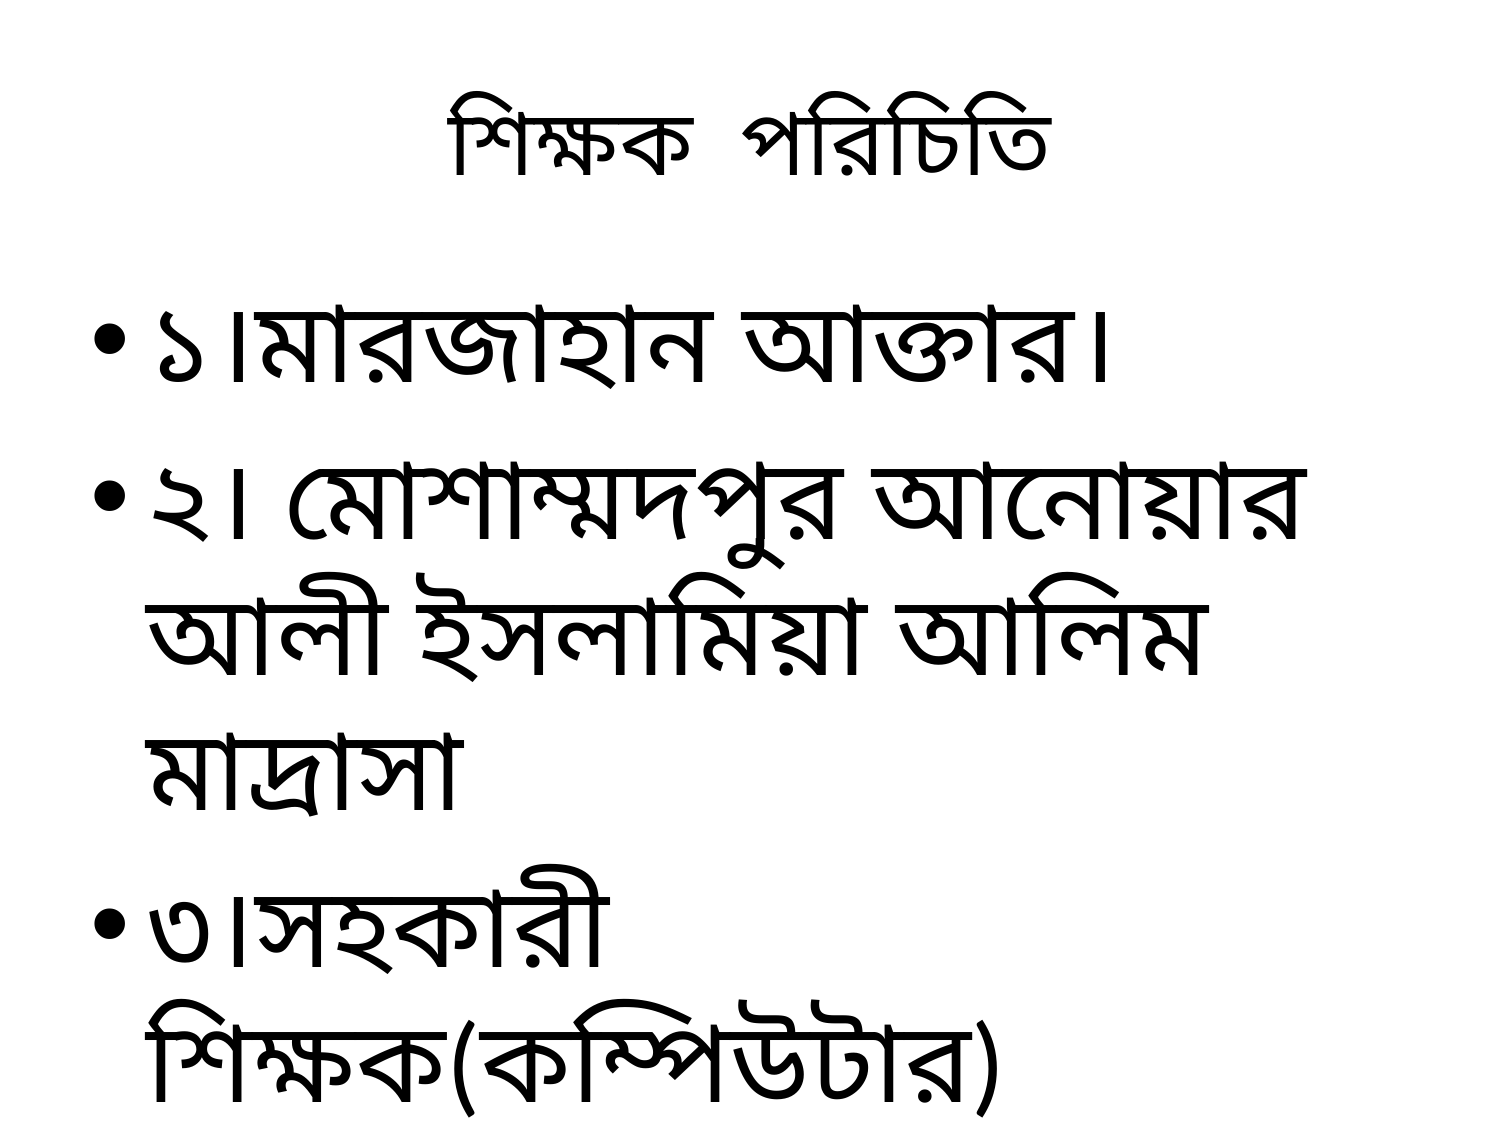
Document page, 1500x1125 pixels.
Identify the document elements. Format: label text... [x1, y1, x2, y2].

list ১।মারজাহান আক্তার। ২। মোশাম্মদপুর আনোয়ার আলী ইসলামিয়া আলিম মাদ্রাসা ৩।সহকারী শিক্ষক(কম্পিউটার) [75, 262, 1425, 1005]
title শিক্ষক পরিচিতি [75, 45, 1425, 233]
